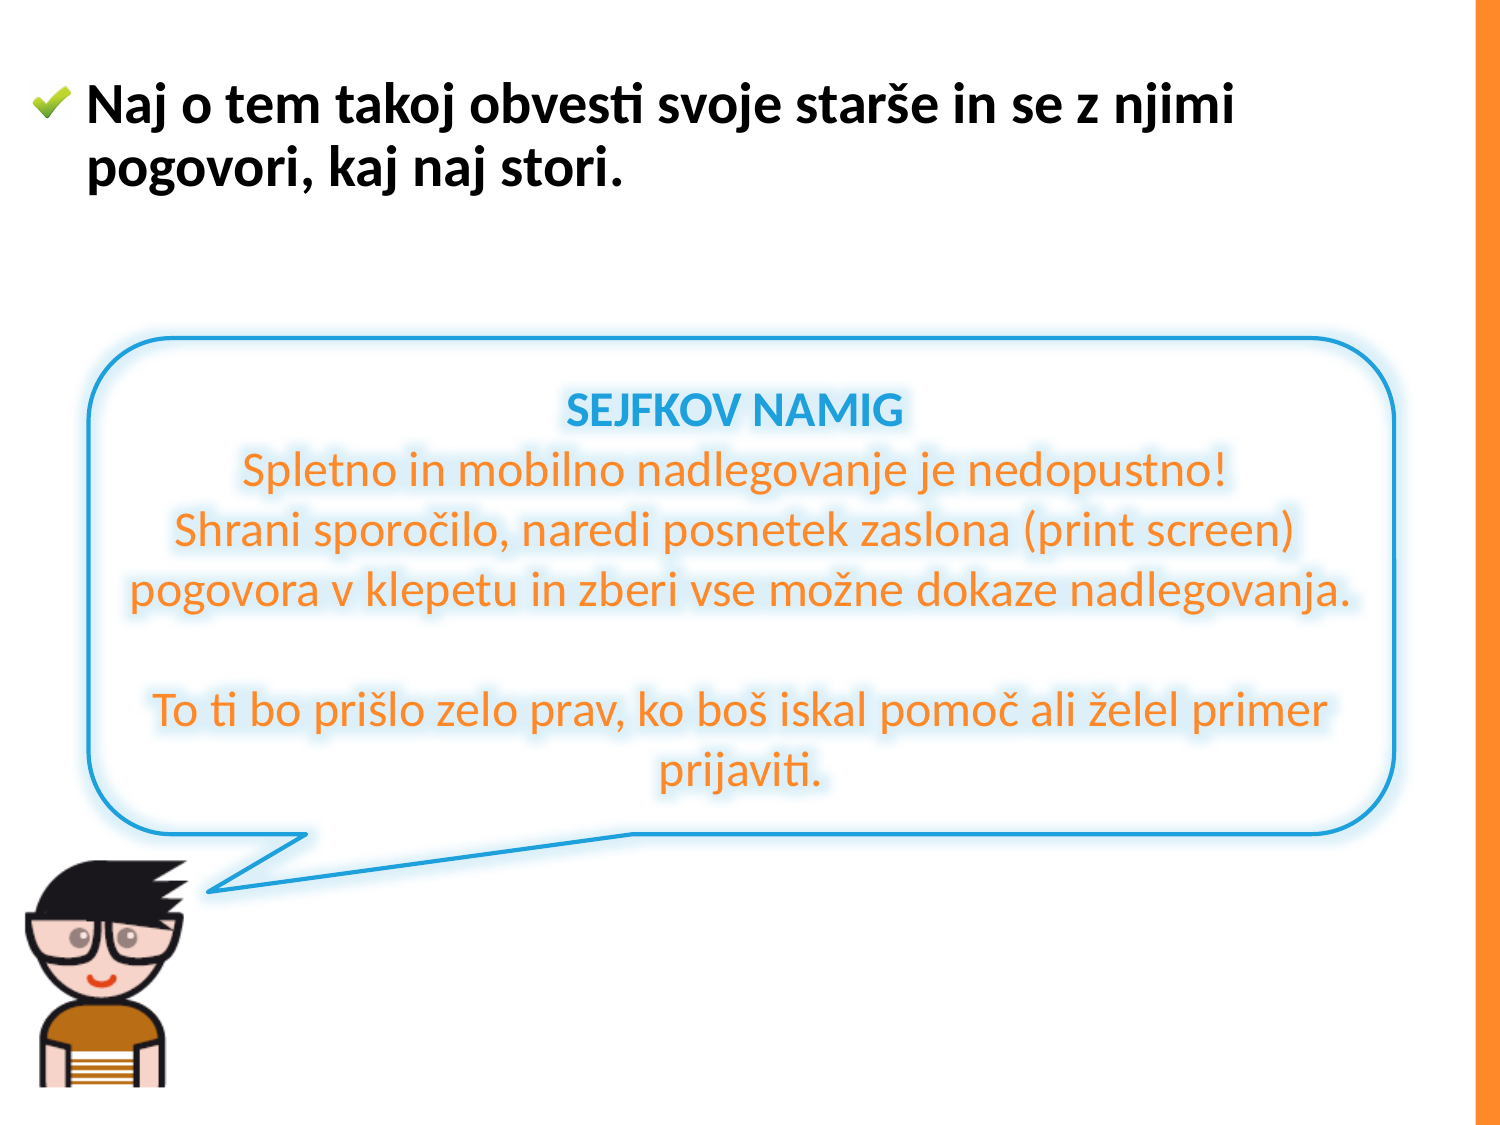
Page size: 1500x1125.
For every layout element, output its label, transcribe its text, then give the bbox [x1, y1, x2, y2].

picture [0, 0, 1500, 1125]
text_box SEJFKOV NAMIG Spletno in mobilno nadlegovanje je nedopustno! Shrani sporočilo, naredi posnetek zaslona (print screen) pogovora v klepetu in zberi vse možne dokaze nadlegovanja. To ti bo prišlo zelo prav, ko boš iskal pomoč ali želel primer prijaviti. [86, 335, 1397, 894]
list Naj o tem takoj obvesti svoje starše in se z njimi pogovori, kaj naj stori. [14, 66, 1486, 220]
